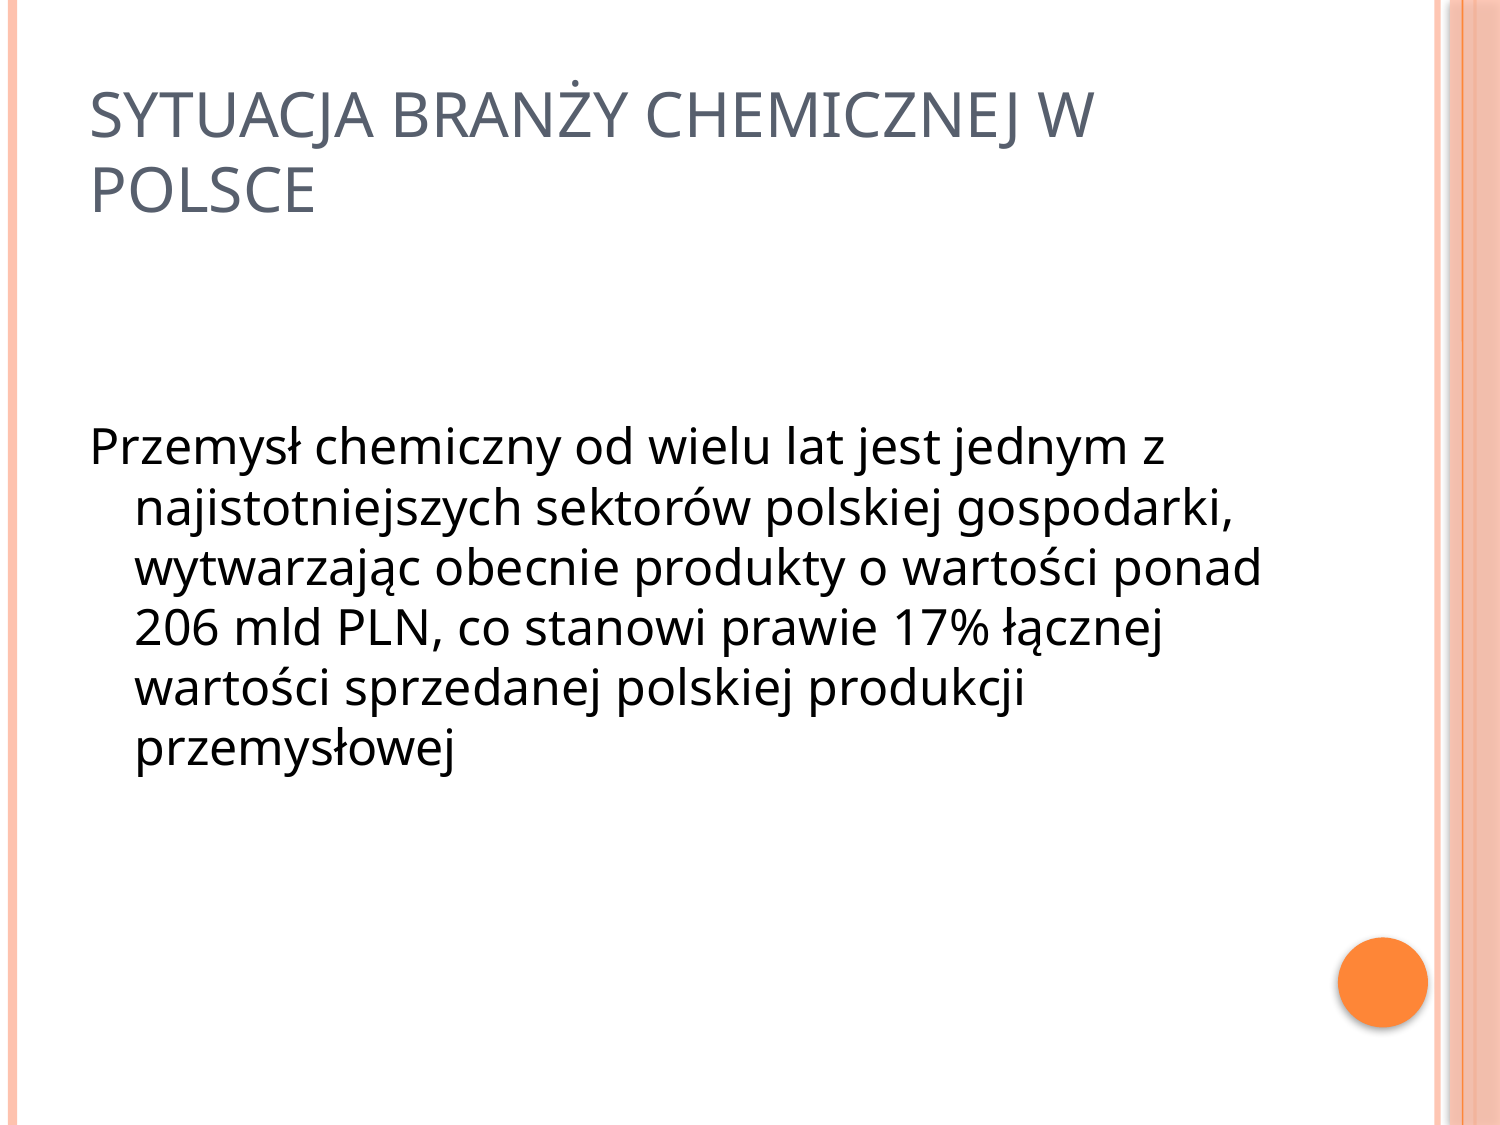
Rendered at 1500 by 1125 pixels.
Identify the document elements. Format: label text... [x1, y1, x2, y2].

list Przemysł chemiczny od wielu lat jest jednym z najistotniejszych sektorów polskiej gospodarki, wytwarzając obecnie produkty o wartości ponad 206 mld PLN, co stanowi prawie 17% łącznej wartości sprzedanej polskiej produkcji przemysłowej [75, 262, 1300, 1062]
title Sytuacja Branży chemicznej w Polsce [75, 45, 1300, 233]
